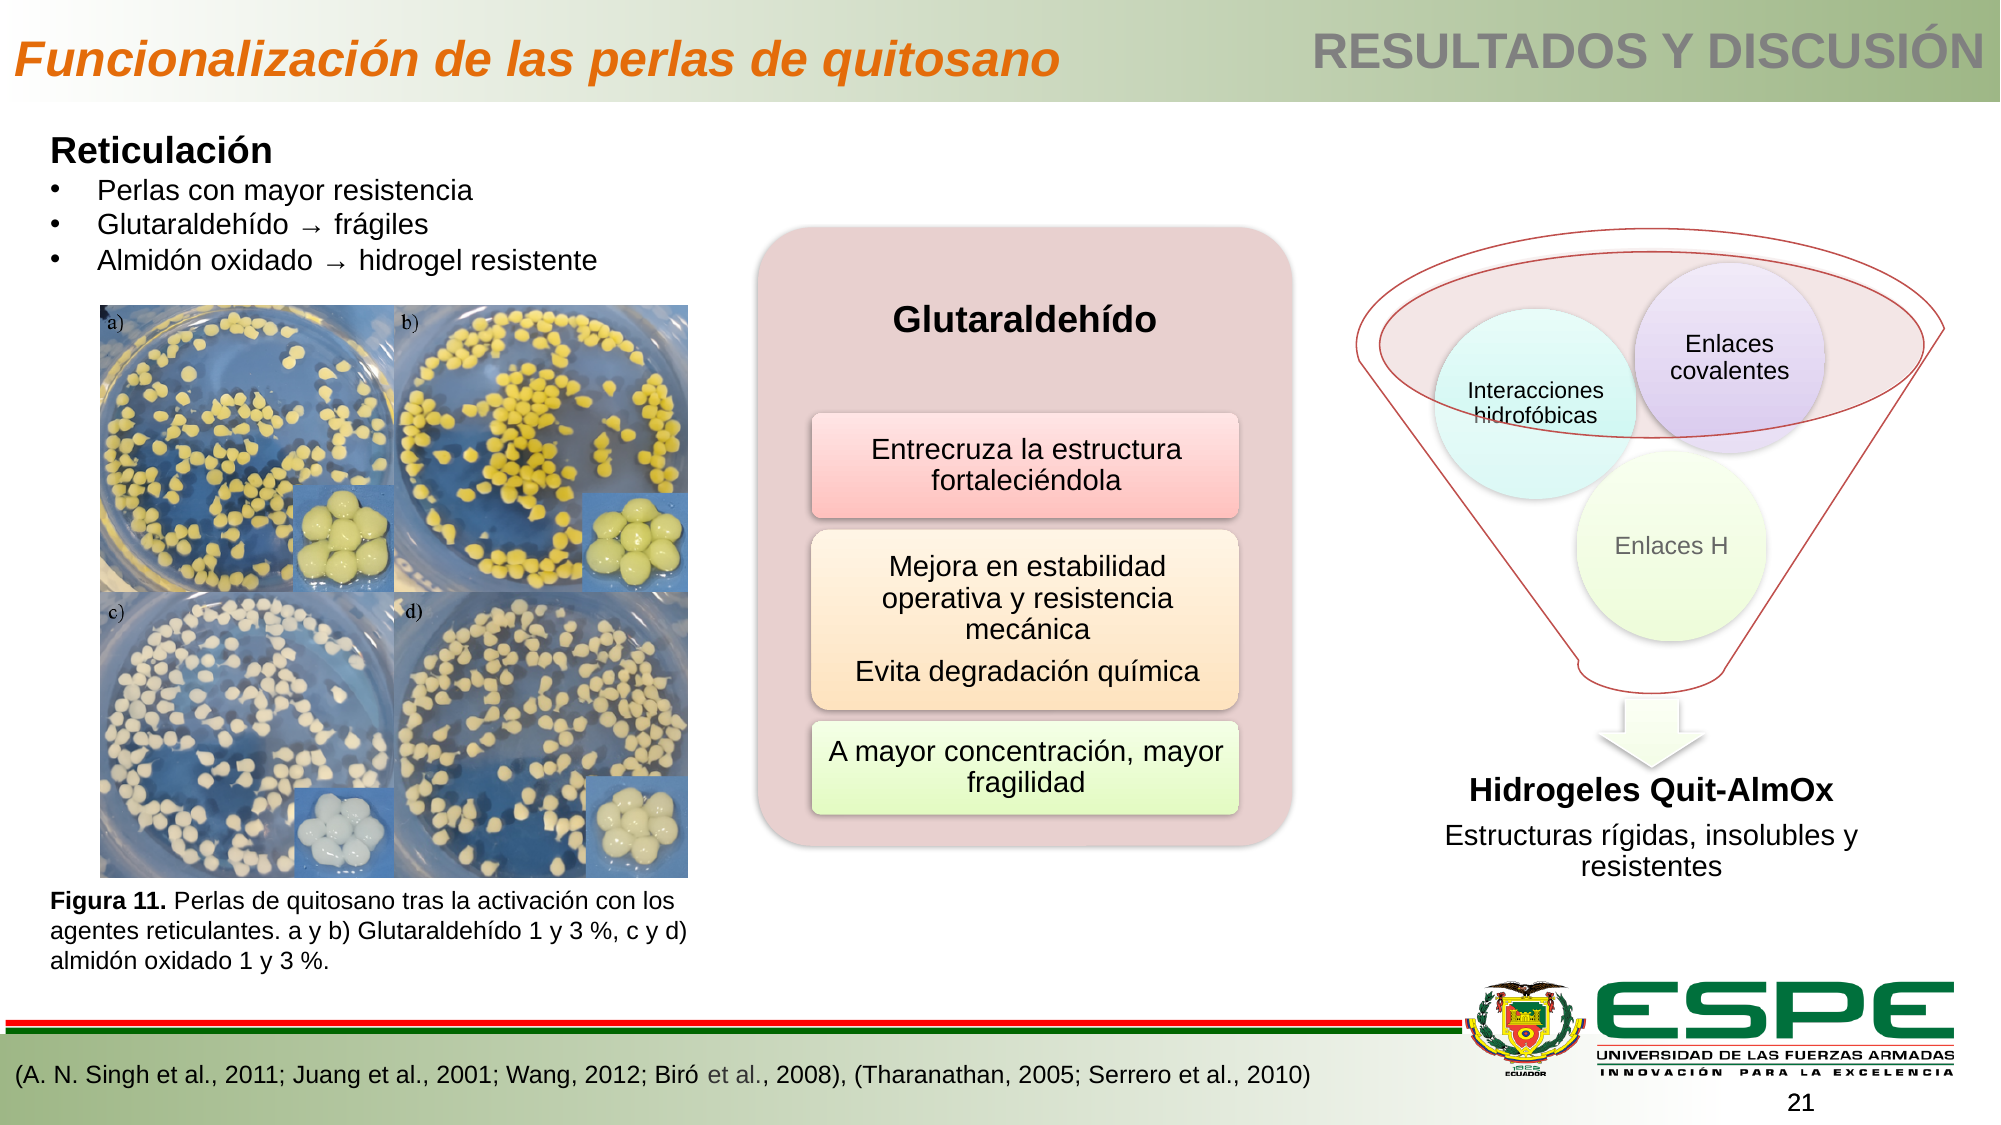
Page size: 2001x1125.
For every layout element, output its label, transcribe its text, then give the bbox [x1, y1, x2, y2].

text_box 21 [1705, 1079, 1897, 1115]
text_box (A. N. Singh et al., 2011; Juang et al., 2001; Wang, 2012; Biró et al., 2008), (Tharanathan, 2005; Serrero et al., 2010) [0, 1051, 1483, 1096]
text_box Reticulación Perlas con mayor resistencia Glutaraldehído → frágiles Almidón oxidado → hidrogel resistente [35, 118, 789, 284]
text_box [757, 227, 1063, 846]
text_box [1068, 222, 2000, 898]
picture [100, 305, 688, 878]
title RESULTADOS Y DISCUSIÓN [1275, 11, 2000, 83]
picture [1465, 981, 1954, 1076]
text_box Figura 11. Perlas de quitosano tras la activación con los agentes reticulantes. a y b) Glutaraldehído 1 y 3 %, c y d) almidón oxidado 1 y 3 %. [35, 877, 736, 982]
